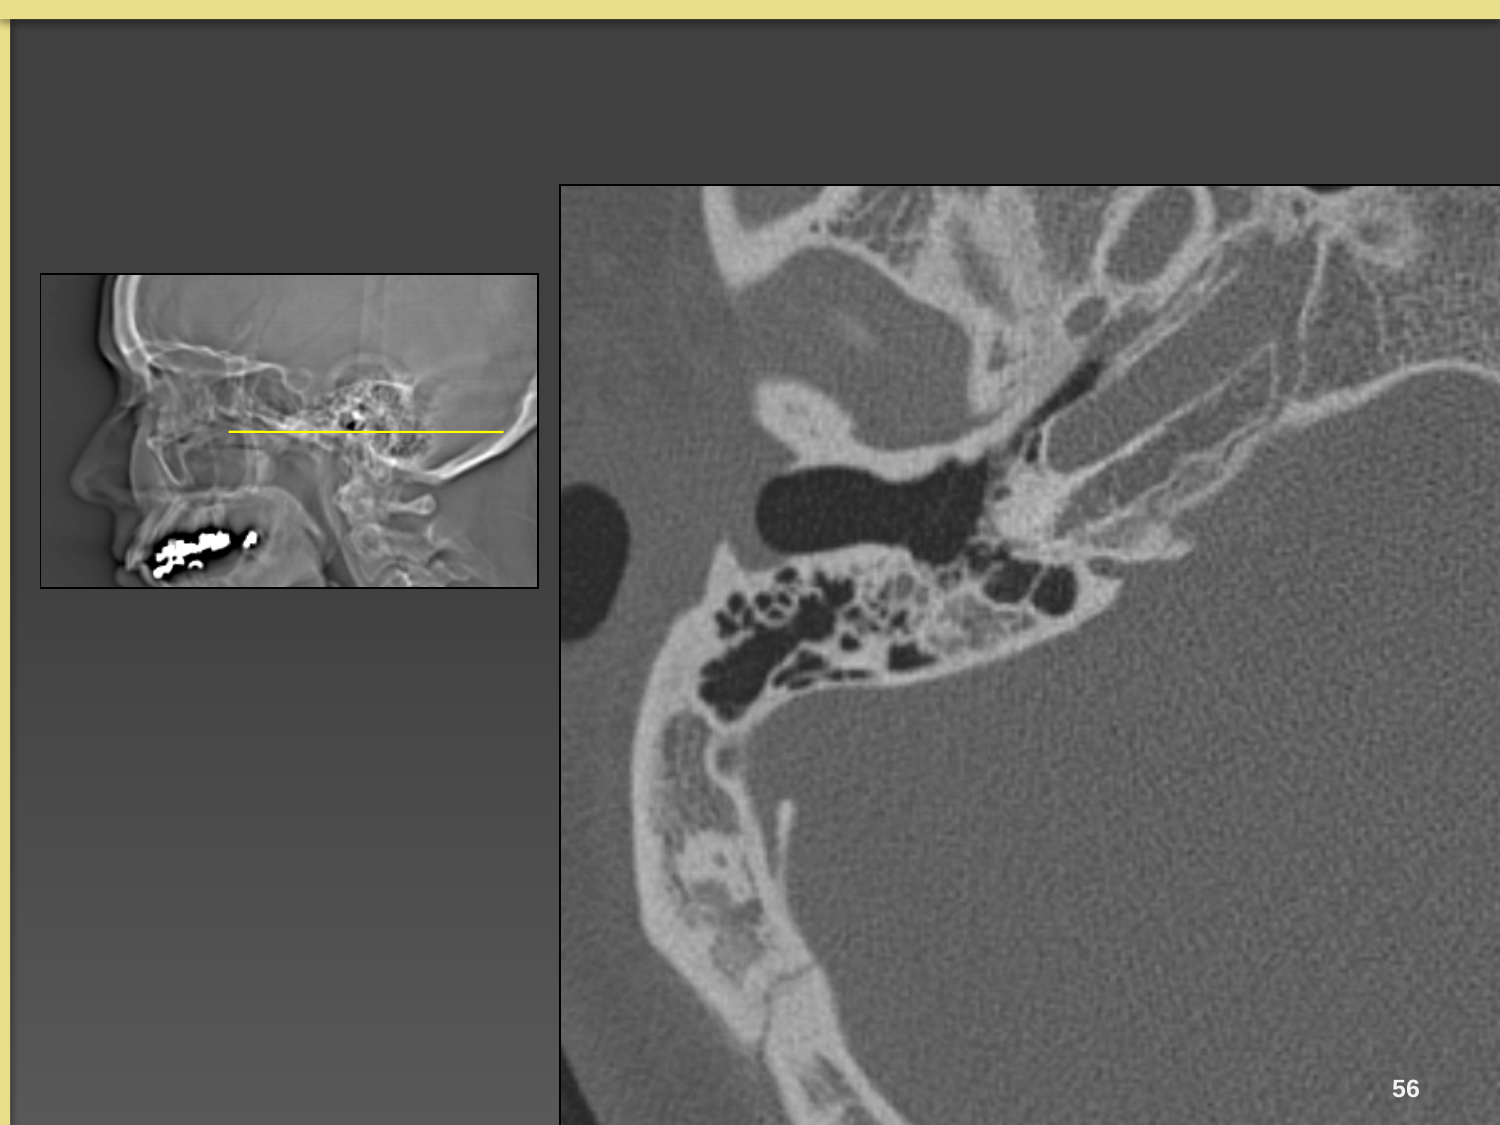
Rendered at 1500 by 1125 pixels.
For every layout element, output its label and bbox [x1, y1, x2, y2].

picture [560, 185, 1500, 1125]
text_box [40, 274, 538, 588]
